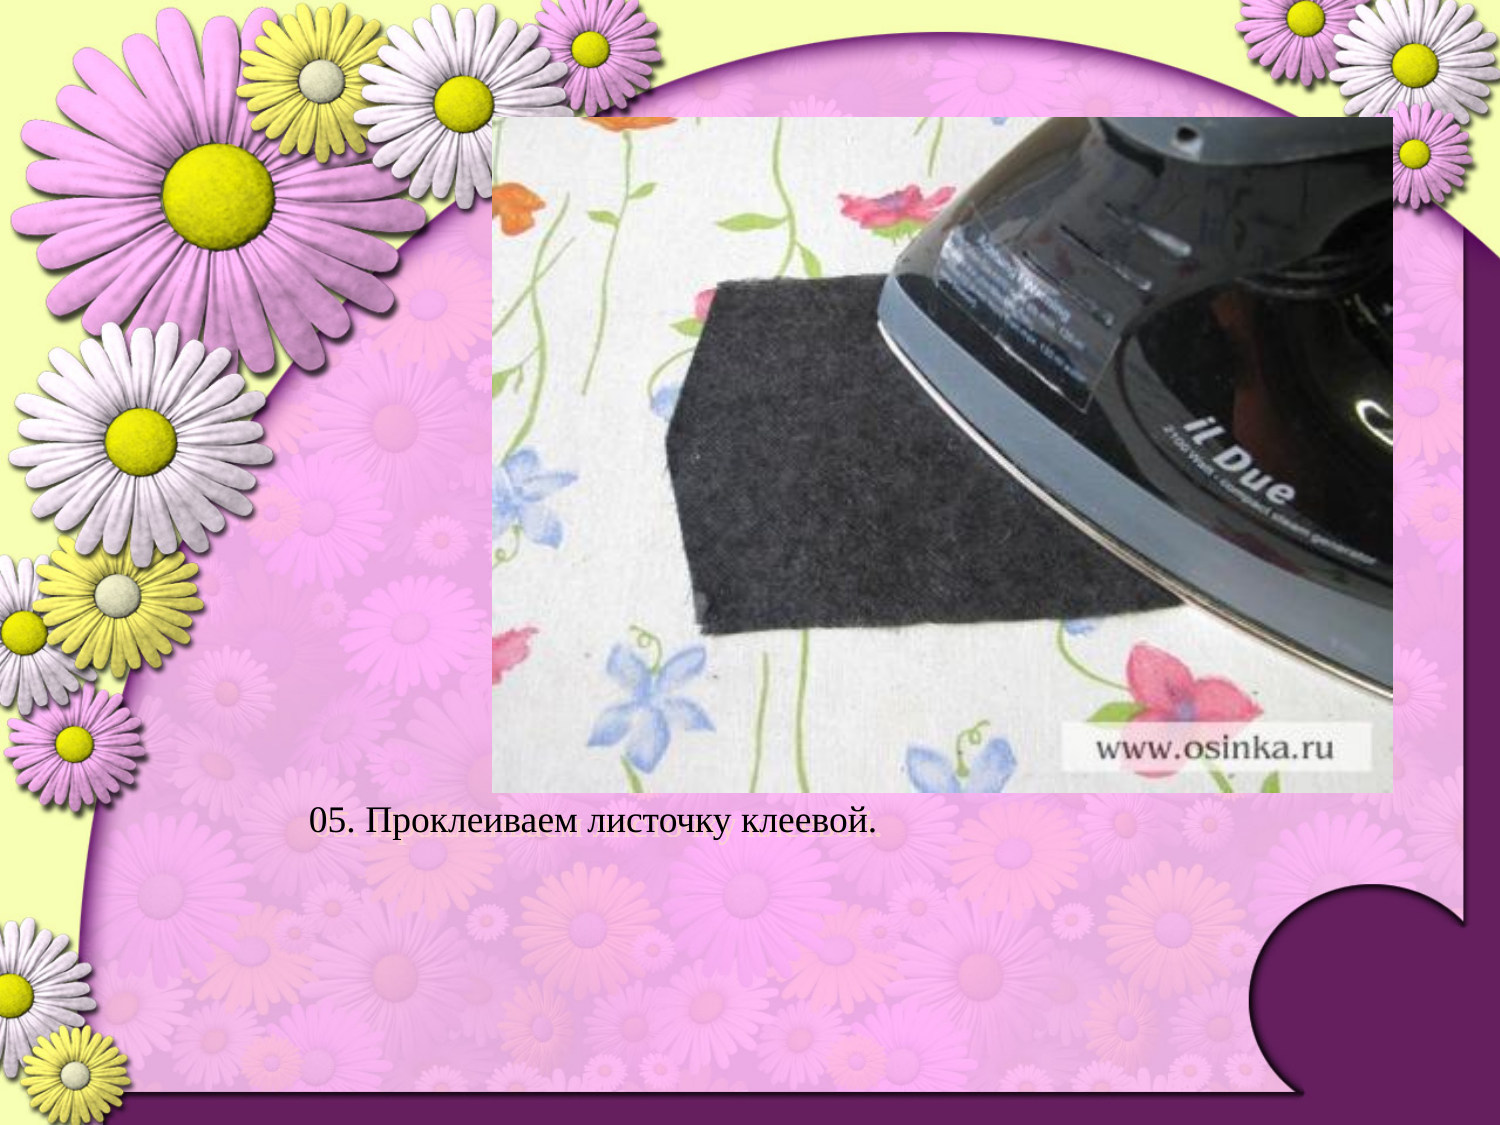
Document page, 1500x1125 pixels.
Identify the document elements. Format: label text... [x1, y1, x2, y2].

picture [0, 0, 1500, 1125]
title 05. Проклеиваем листочку клеевой. [293, 787, 1195, 881]
